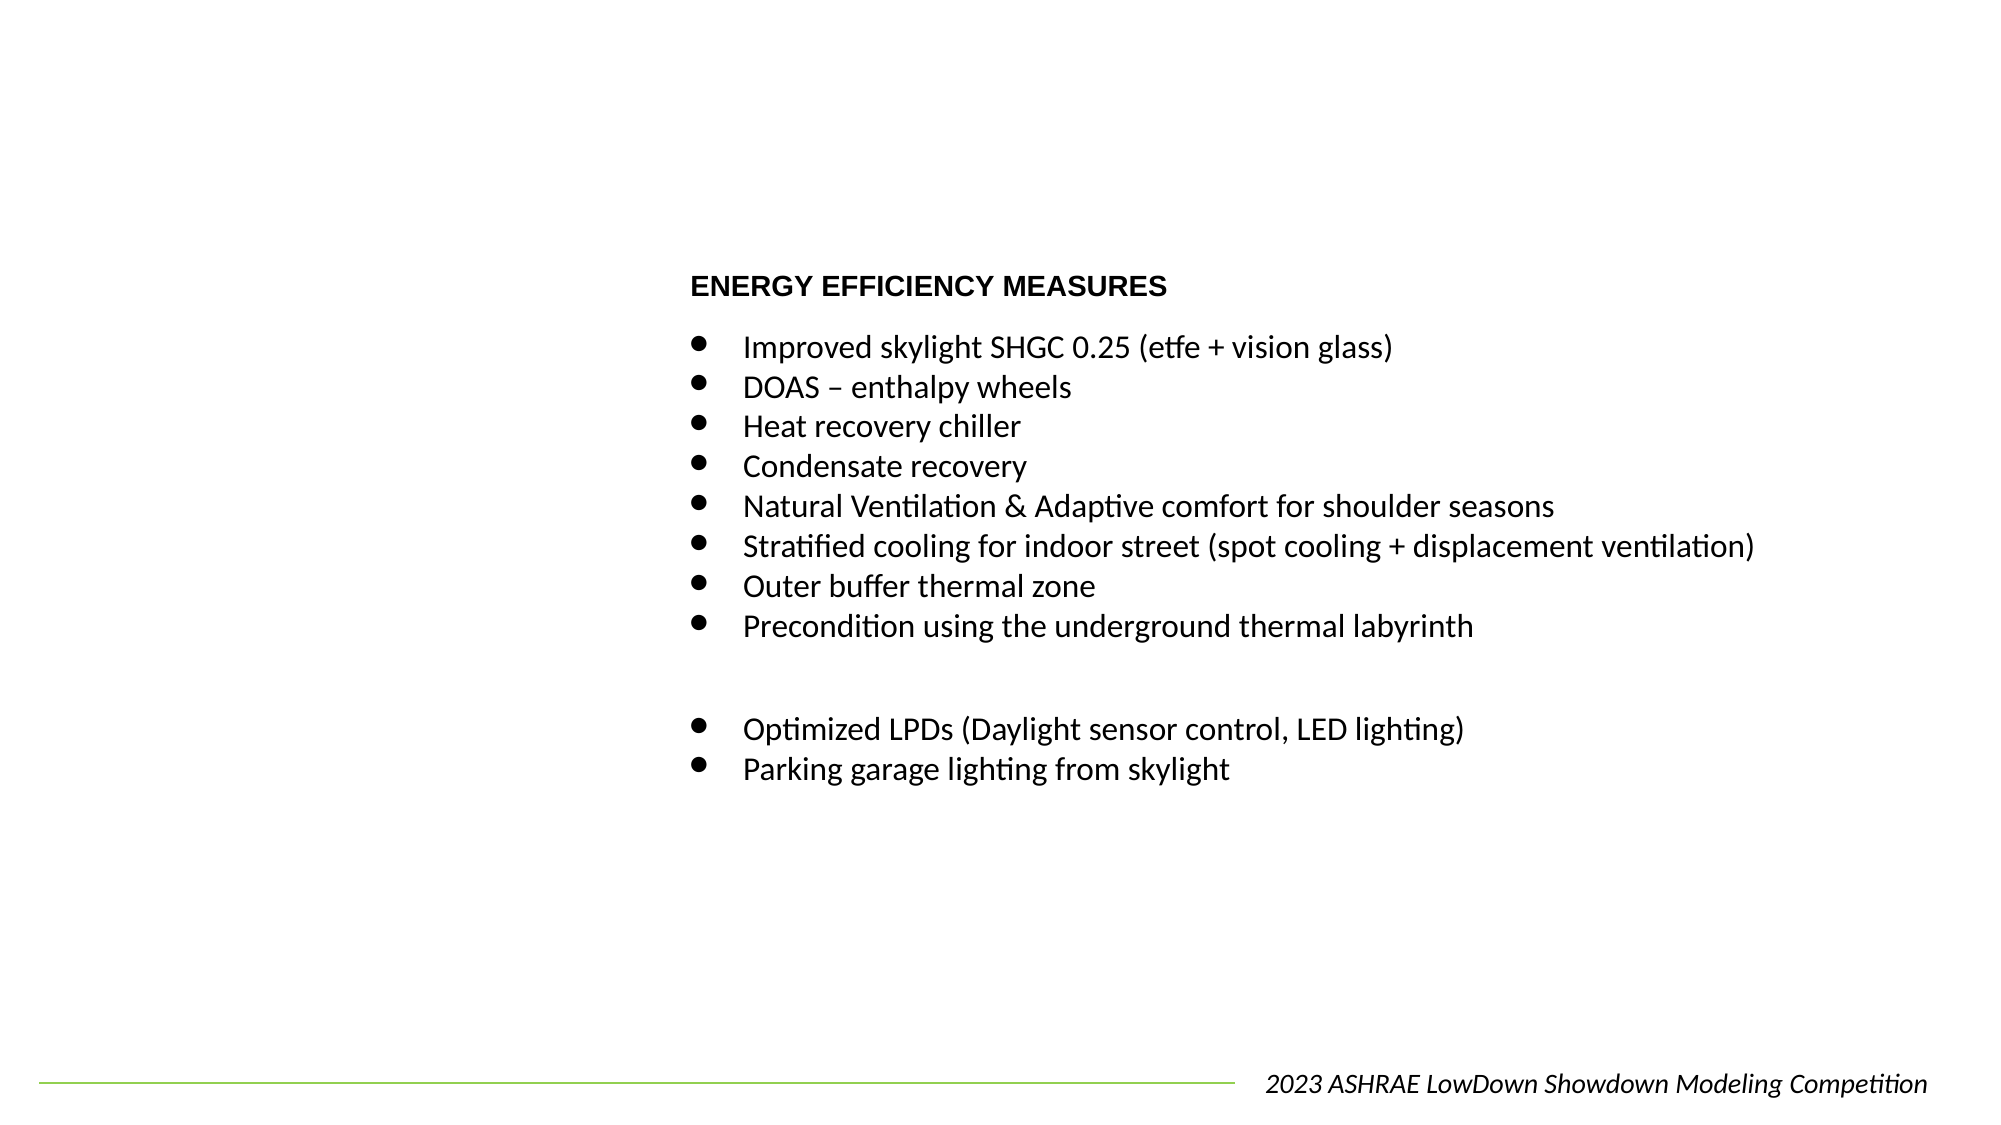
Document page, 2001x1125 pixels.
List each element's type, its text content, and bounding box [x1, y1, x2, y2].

text_box 2023 ASHRAE LowDown Showdown Modeling Competition [1211, 1058, 1944, 1107]
title ENERGY EFFICIENCY MEASURES [66, 256, 1792, 318]
text_box Improved skylight SHGC 0.25 (etfe + vision glass) DOAS – enthalpy wheels Heat recovery chiller Condensate recovery Natural Ventilation & Adaptive comfort for shoulder seasons Stratified cooling for indoor street (spot cooling + displacement ventilation) Outer buffer thermal zone Precondition using the underground thermal labyrinth [653, 317, 1921, 687]
text_box Optimized LPDs (Daylight sensor control, LED lighting) Parking garage lighting from skylight [653, 699, 1669, 830]
